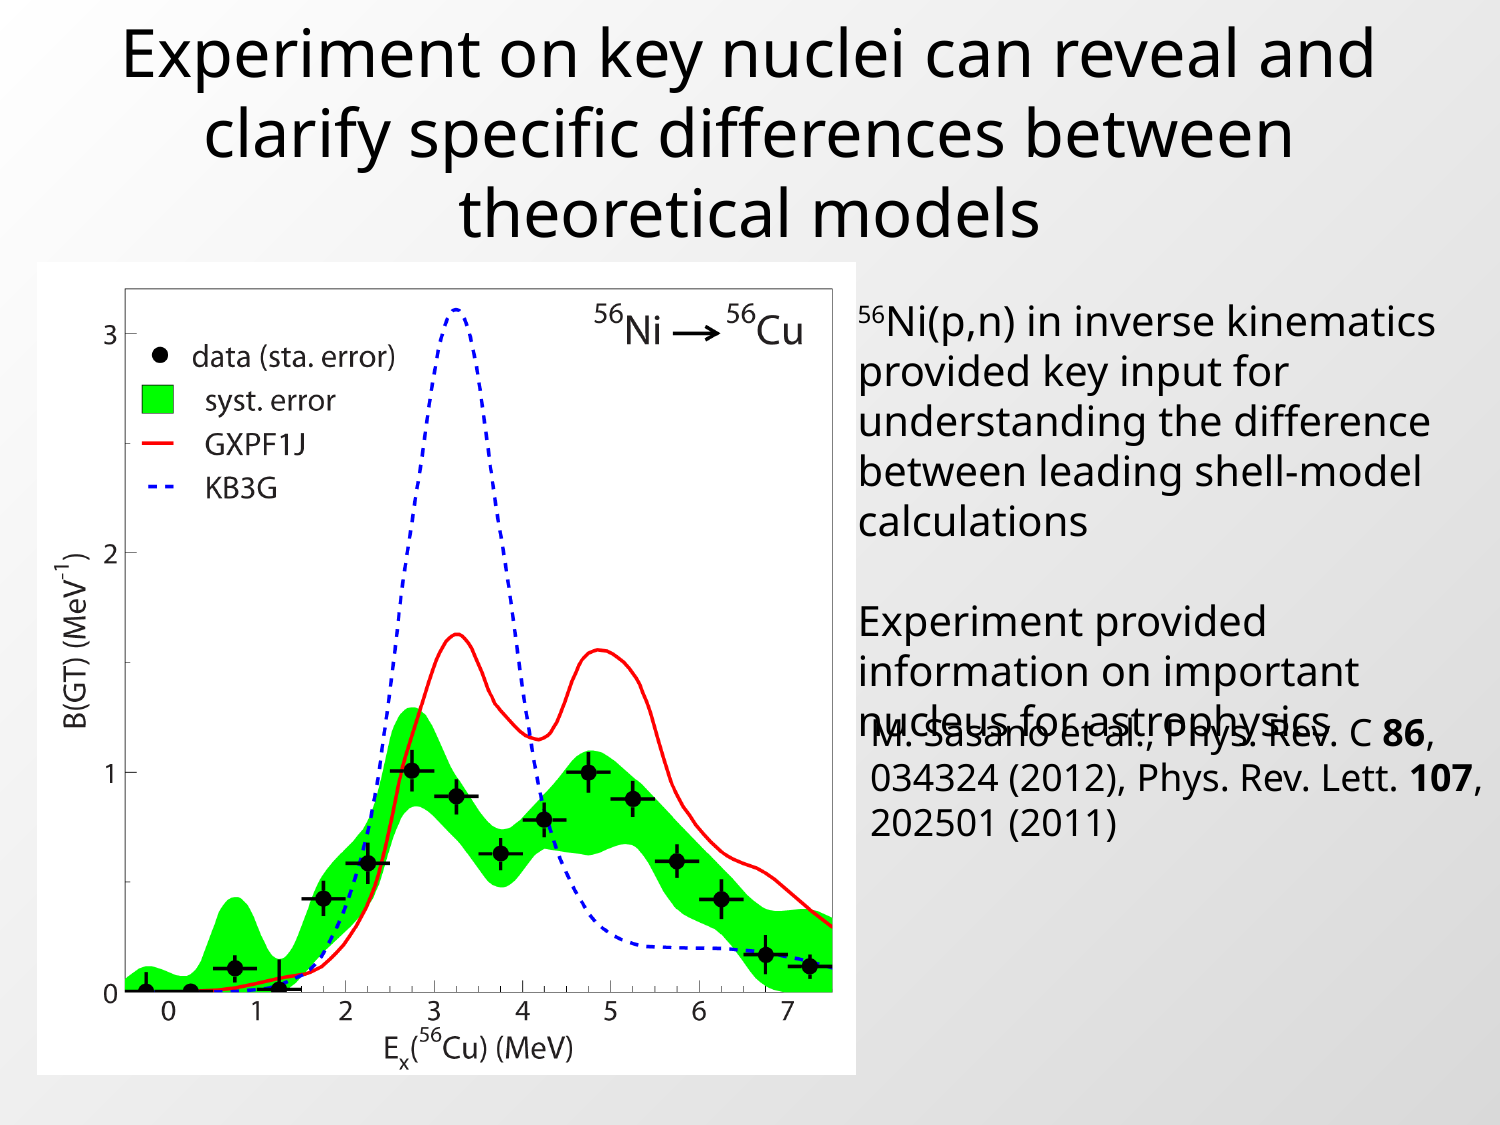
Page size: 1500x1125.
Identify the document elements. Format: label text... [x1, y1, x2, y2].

picture [37, 262, 856, 1076]
title Experiment on key nuclei can reveal and clarify specific differences between theoretical models [75, 37, 1425, 225]
text_box M. Sasano et al., Phys. Rev. C 86, 034324 (2012), Phys. Rev. Lett. 107, 202501 (2011) [860, 701, 1500, 852]
text_box 56Ni(p,n) in inverse kinematics provided key input for understanding the difference between leading shell-model calculations Experiment provided information on important nucleus for astrophysics [860, 287, 1500, 701]
